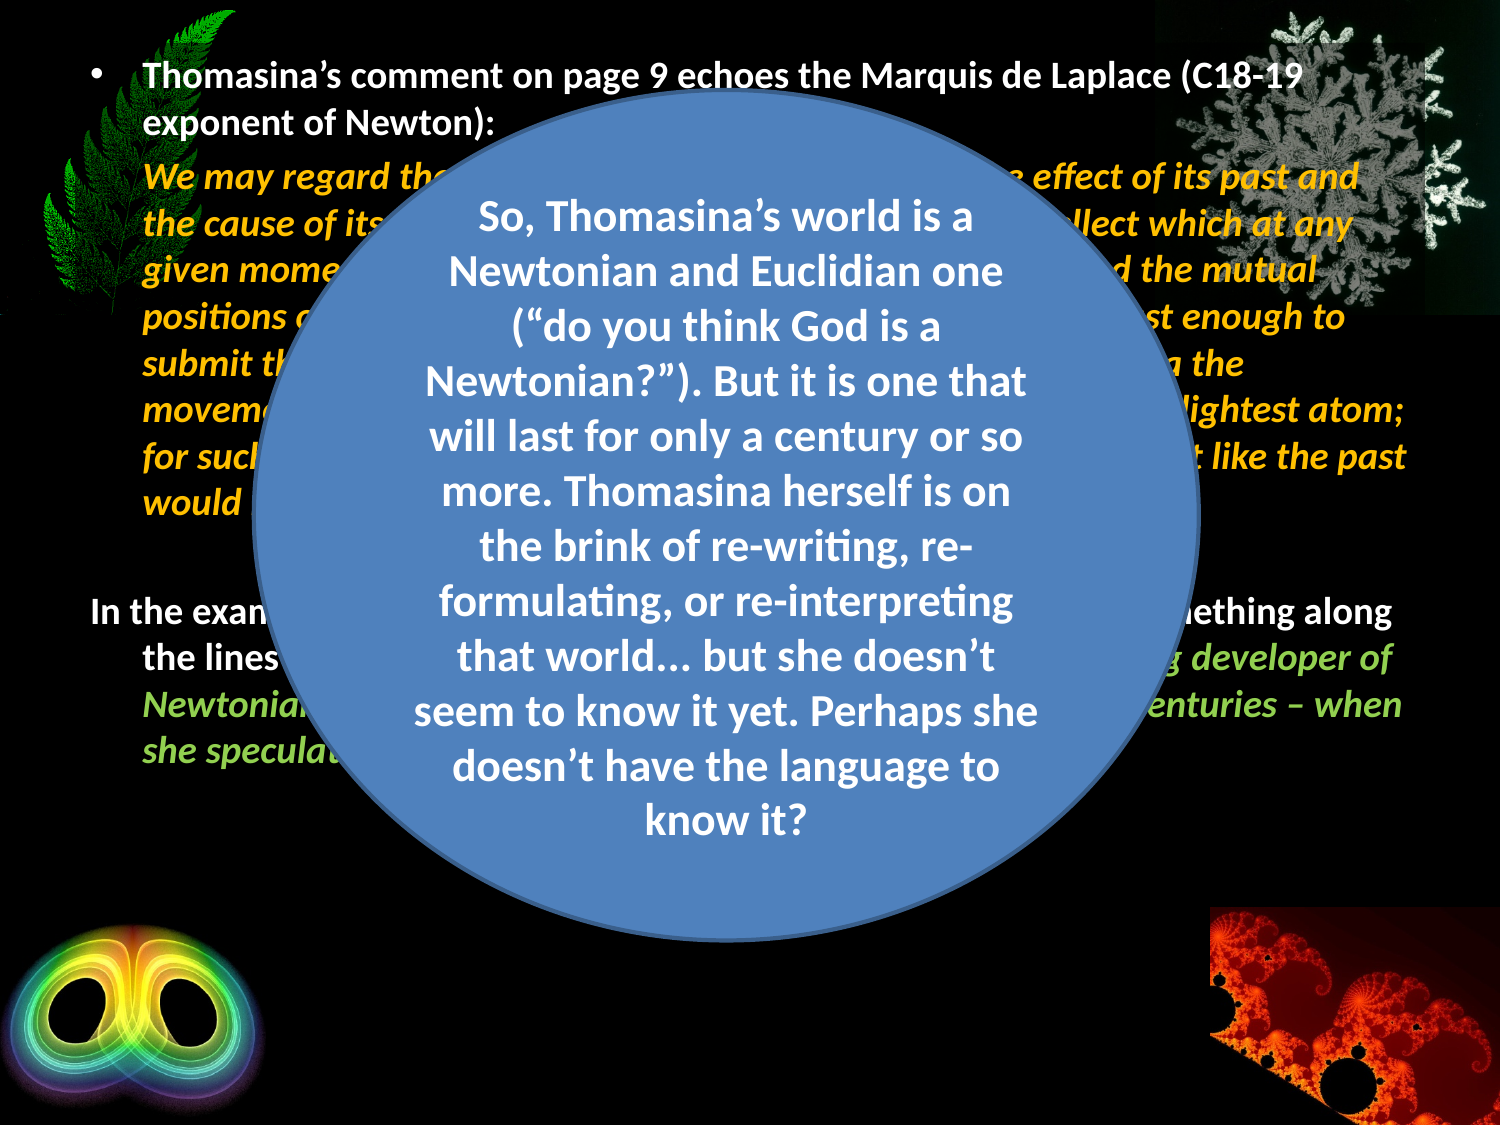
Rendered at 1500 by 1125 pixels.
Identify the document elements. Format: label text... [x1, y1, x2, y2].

picture [1210, 907, 1500, 1125]
picture [0, 0, 245, 315]
picture [1155, 0, 1500, 315]
picture [0, 912, 266, 1125]
list Thomasina’s comment on page 9 echoes the Marquis de Laplace (C18-19 exponent of Newton): We may regard the present state of the universe as the effect of its past and the cause of its future [Newtonian cause & effect]. An intellect which at any given moment knew all of the forces that animate nature and the mutual positions of the beings that compose it, if this intellect were vast enough to submit the data to analysis, could condense into a single formula the movement of the greatest bodies of the universe and that of the lightest atom; for such an intellect nothing could be uncertain and the future just like the past would be present before its eyes. (1812) In the exam, if you want to make this point, you need only write something along the lines of: Tomasina echoes the Marquis de Laplace – a leading developer of Newtonian mechanics in the eighteenth and early nineteenth centuries – when she speculates in scene 1 that ... [75, 42, 1425, 786]
text_box So, Thomasina’s world is a Newtonian and Euclidian one (“do you think God is a Newtonian?”). But it is one that will last for only a century or so more. Thomasina herself is on the brink of re-writing, re-formulating, or re-interpreting that world... but she doesn’t seem to know it yet. Perhaps she doesn’t have the language to know it? [251, 87, 1201, 943]
